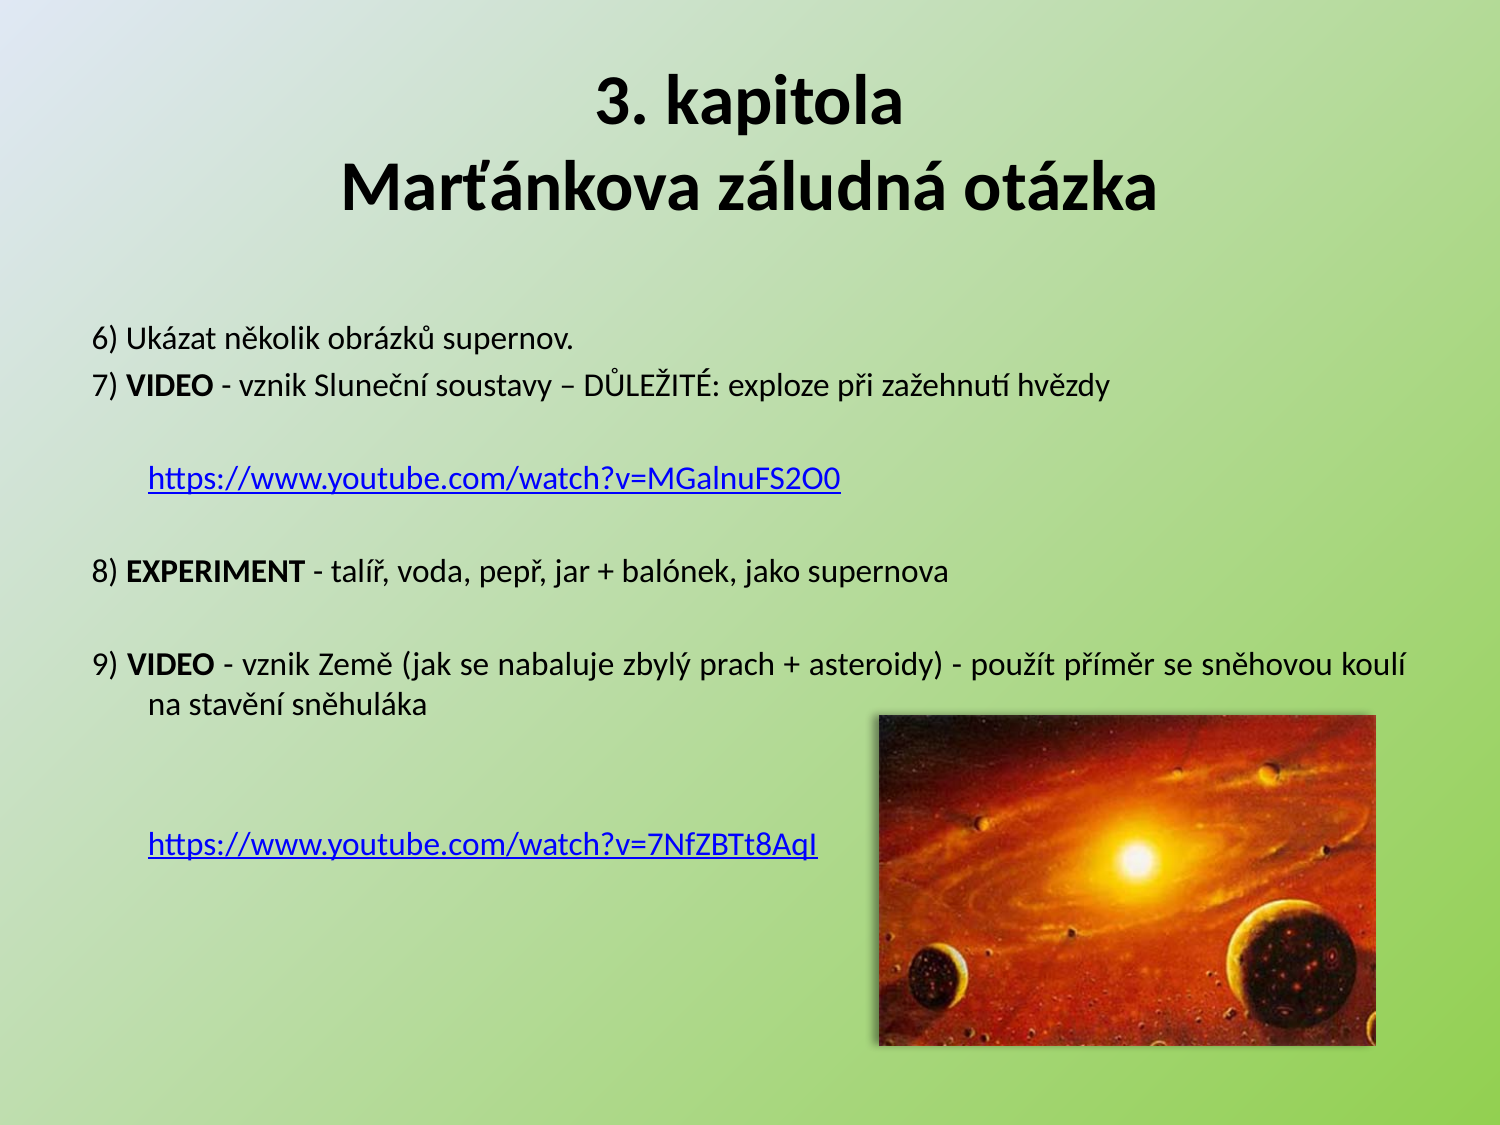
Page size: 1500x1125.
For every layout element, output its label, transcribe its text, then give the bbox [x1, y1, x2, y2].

title 3. kapitola Marťánkova záludná otázka [75, 45, 1425, 233]
picture [879, 715, 1377, 1046]
list 6) Ukázat několik obrázků supernov. 7) VIDEO - vznik Sluneční soustavy – DŮLEŽITÉ: exploze při zažehnutí hvězdy https://www.youtube.com/watch?v=MGalnuFS2O0 8) EXPERIMENT - talíř, voda, pepř, jar + balónek, jako supernova 9) VIDEO - vznik Země (jak se nabaluje zbylý prach + asteroidy) - použít příměr se sněhovou koulí na stavění sněhuláka https://www.youtube.com/watch?v=7NfZBTt8AqI [76, 262, 1424, 1005]
